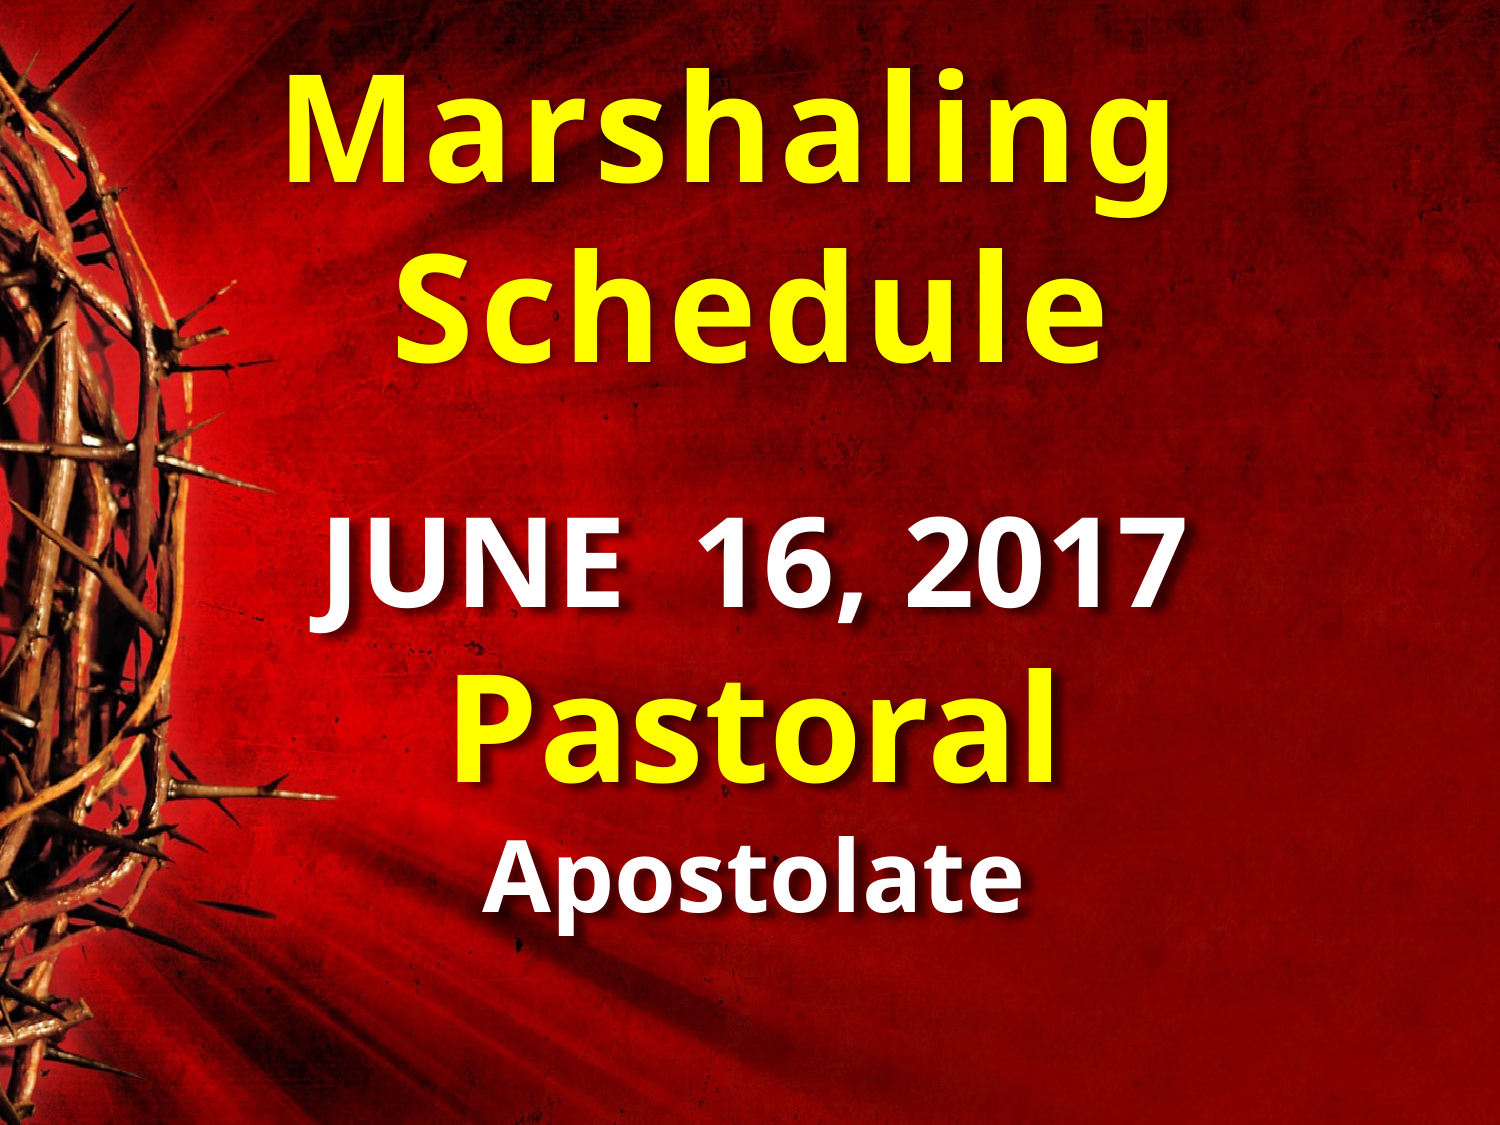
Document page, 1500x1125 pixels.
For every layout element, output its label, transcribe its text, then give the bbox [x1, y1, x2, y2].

text_box JUNE 16, 2017 Pastoral Apostolate [9, 474, 1499, 940]
text_box Marshaling Schedule [2, 24, 1499, 400]
picture [0, 0, 1500, 1125]
